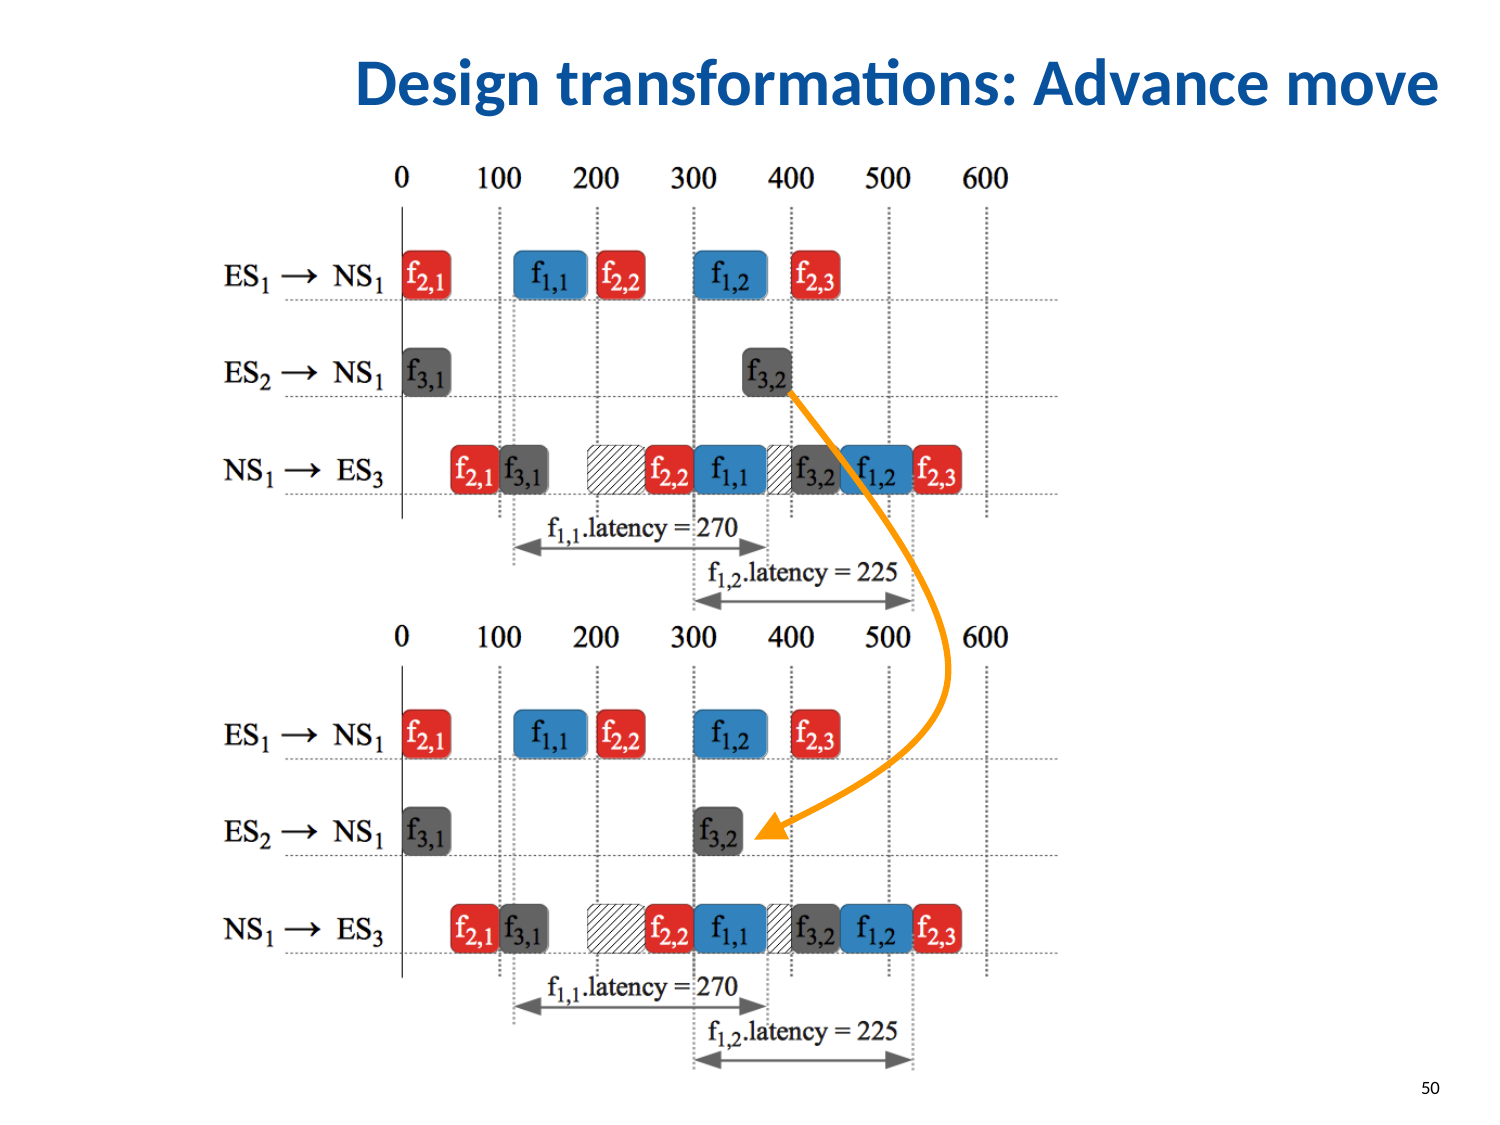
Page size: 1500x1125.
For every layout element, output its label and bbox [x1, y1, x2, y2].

picture [212, 153, 1061, 1072]
title [58, 0, 1442, 119]
